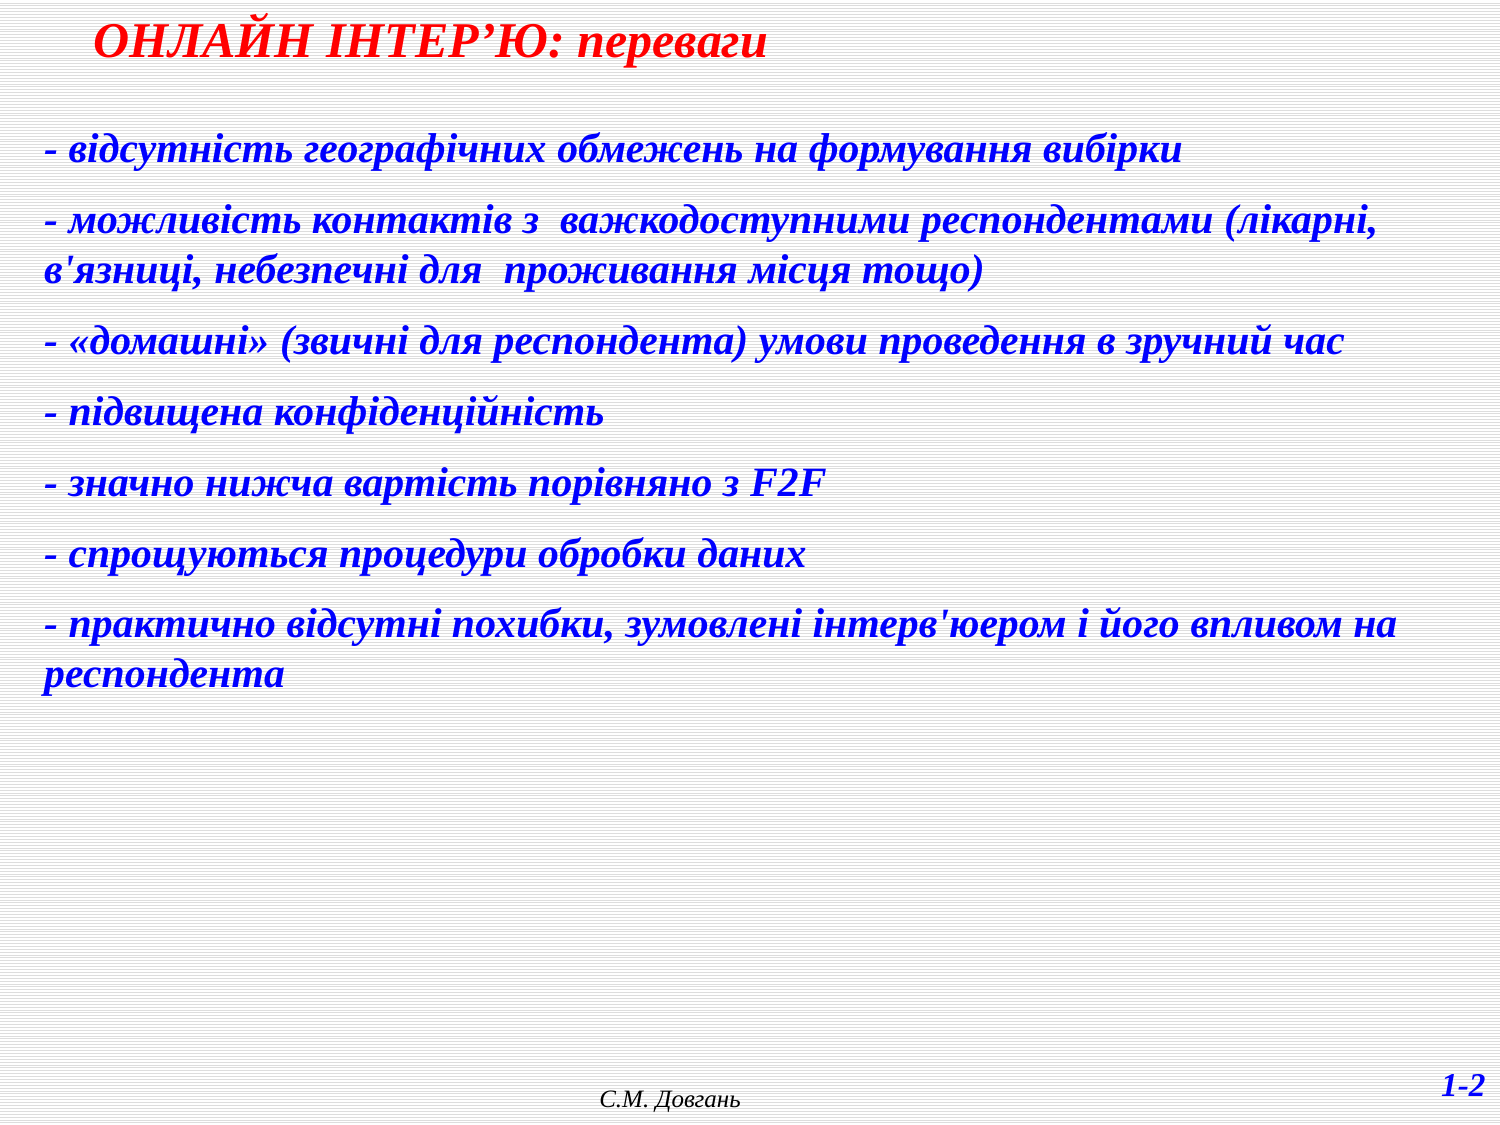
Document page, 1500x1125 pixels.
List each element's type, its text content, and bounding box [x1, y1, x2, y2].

text_box 1-2 [1399, 1055, 1489, 1111]
text_box ОНЛАЙН ІНТЕР’Ю: переваги [78, 0, 1402, 75]
text_box С.М. Довгань [596, 1074, 904, 1120]
text_box - відсутність географічних обмежень на формування вибірки - можливість контактів з важкодоступними респондентами (лікарні, в'язниці, небезпечні для проживання місця тощо) - «домашні» (звичні для респондента) умови проведення в зручний час - підвищена конфіденційність - значно нижча вартість порівняно з F2F - спрощуються процедури обробки даних - практично відсутні похибки, зумовлені інтерв'юером і його впливом на респондента [29, 113, 1500, 704]
